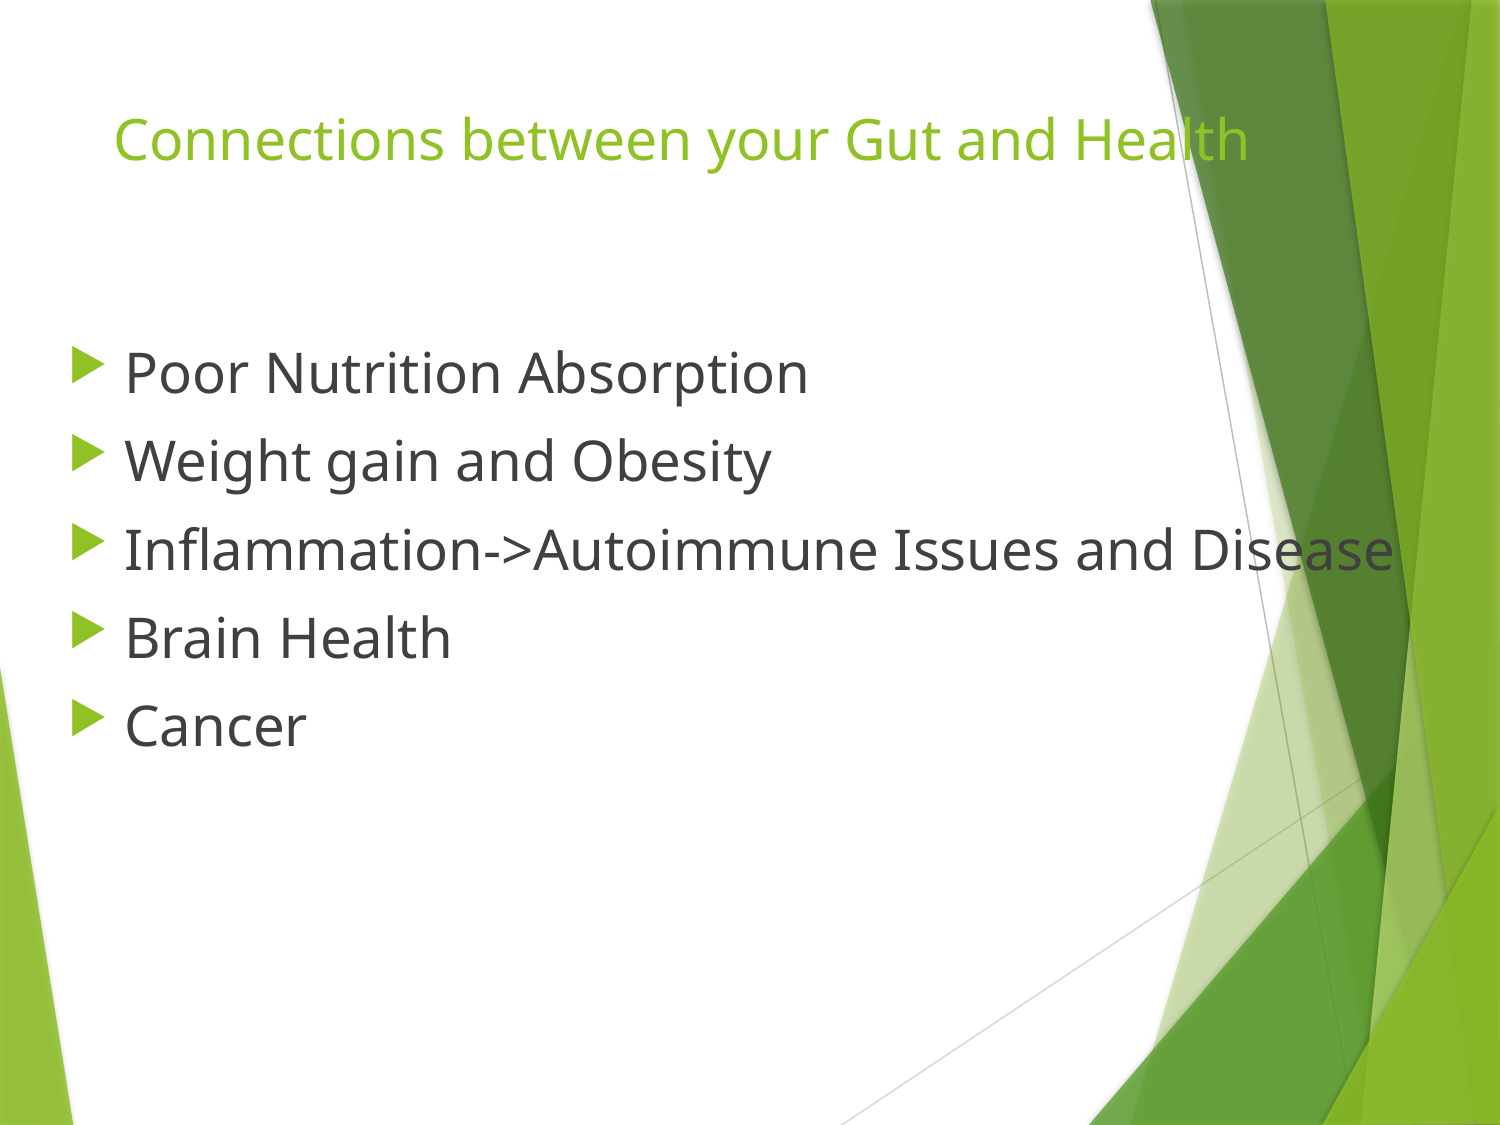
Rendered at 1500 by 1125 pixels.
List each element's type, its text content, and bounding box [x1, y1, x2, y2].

list Poor Nutrition Absorption Weight gain and Obesity Inflammation->Autoimmune Issues and Disease Brain Health Cancer [53, 329, 1437, 940]
title Connections between your Gut and Health [98, 96, 1392, 217]
